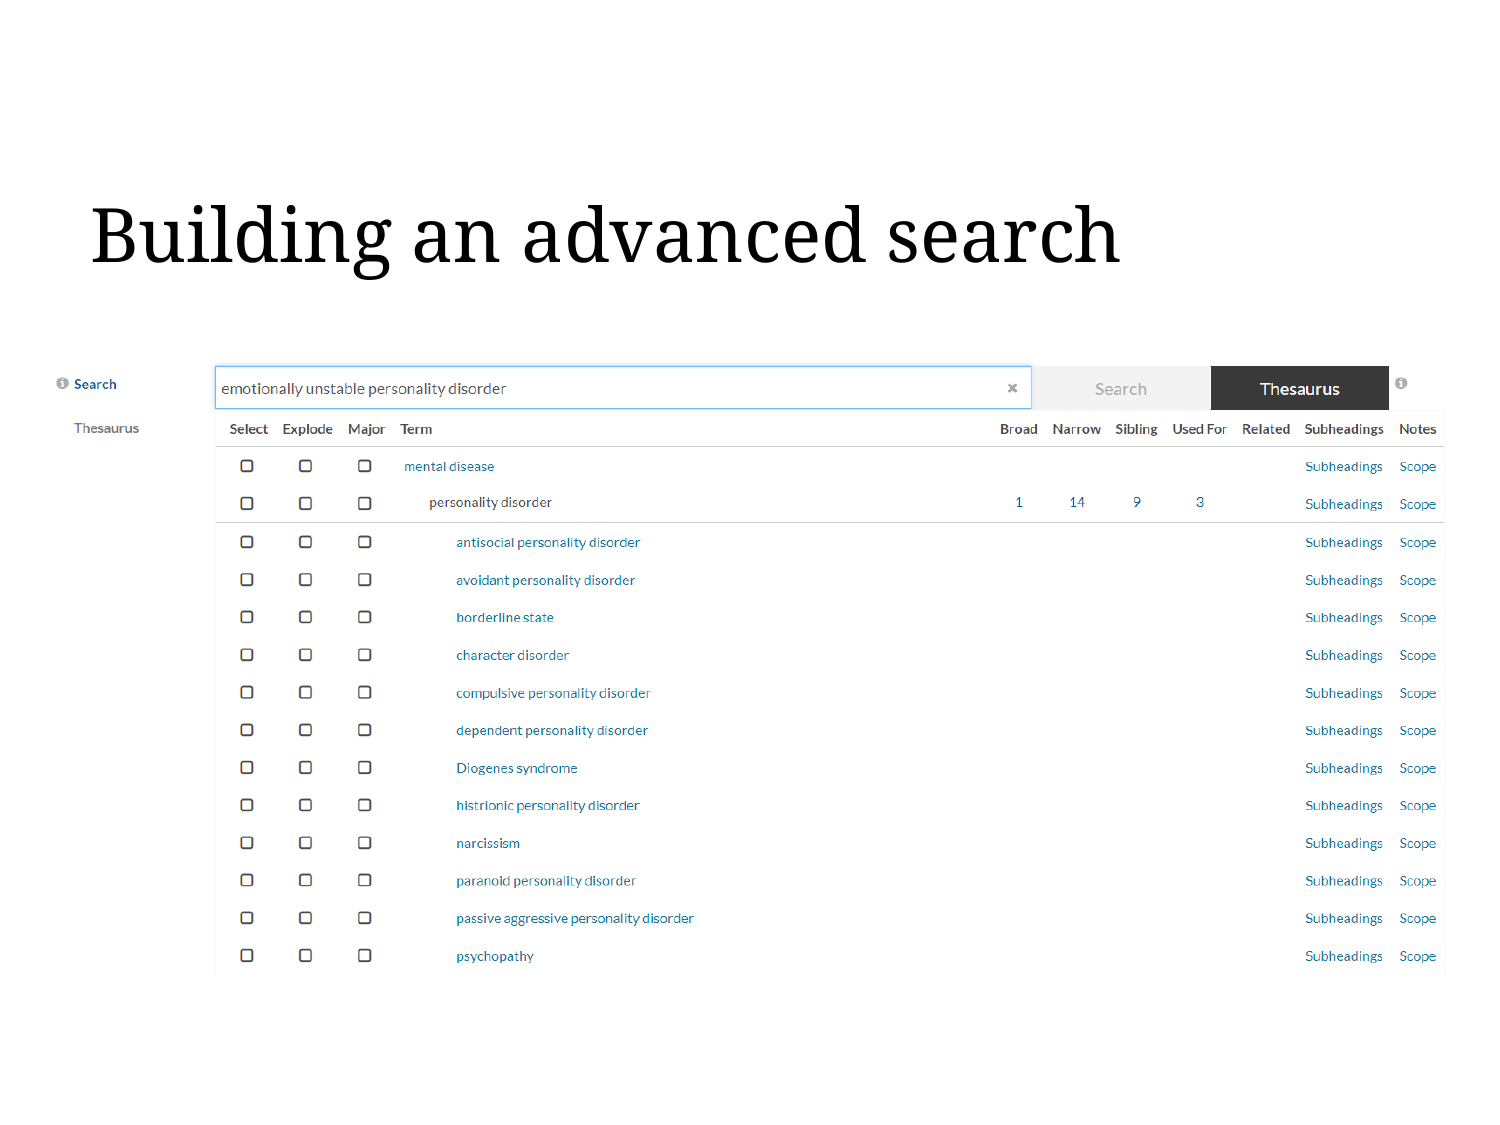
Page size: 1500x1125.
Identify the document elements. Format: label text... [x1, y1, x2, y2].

title Building an advanced search [75, 138, 1425, 327]
picture [42, 358, 1457, 977]
